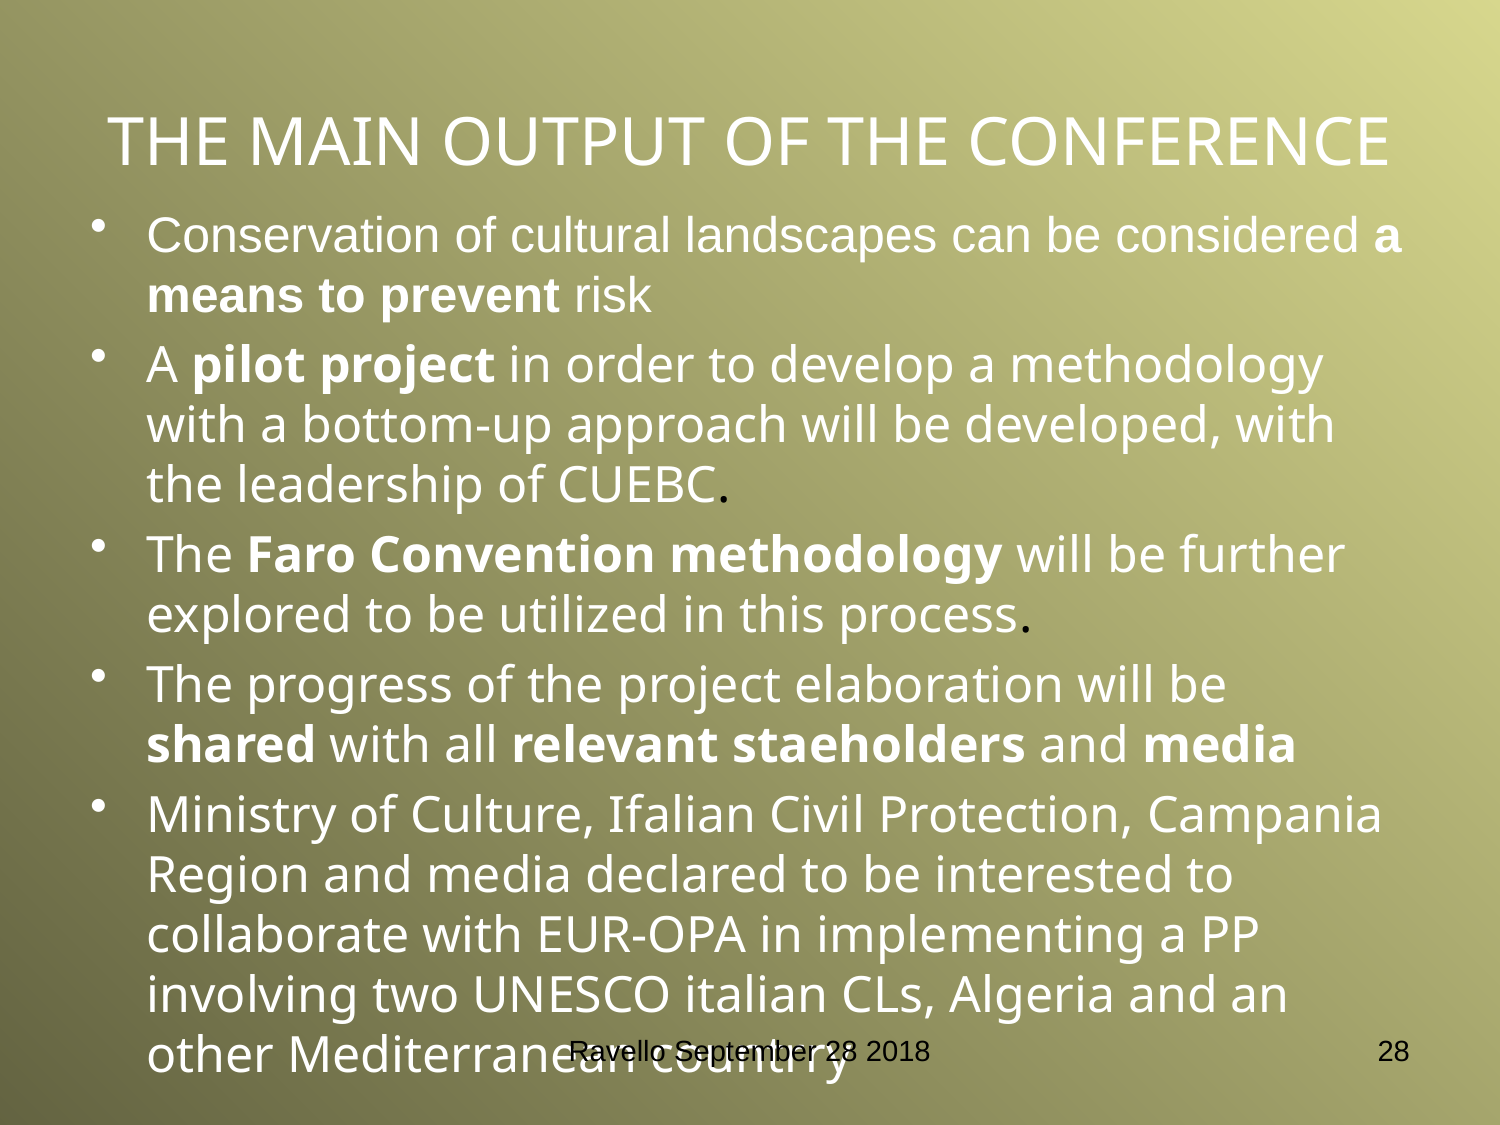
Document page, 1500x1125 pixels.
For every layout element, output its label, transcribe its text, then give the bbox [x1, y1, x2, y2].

slide_number 28 [1074, 1024, 1425, 1103]
list Conservation of cultural landscapes can be considered a means to prevent risk A pilot project in order to develop a methodology with a bottom-up approach will be developed, with the leadership of CUEBC. The Faro Convention methodology will be further explored to be utilized in this process. The progress of the project elaboration will be shared with all relevant staeholders and media Ministry of Culture, Ifalian Civil Protection, Campania Region and media declared to be interested to collaborate with EUR-OPA in implementing a PP involving two UNESCO italian CLs, Algeria and an other Mediterranean countrry [75, 194, 1425, 1043]
title THE MAIN OUTPUT OF THE CONFERENCE [75, 45, 1425, 194]
footer Ravello September 28 2018 [512, 1024, 988, 1103]
